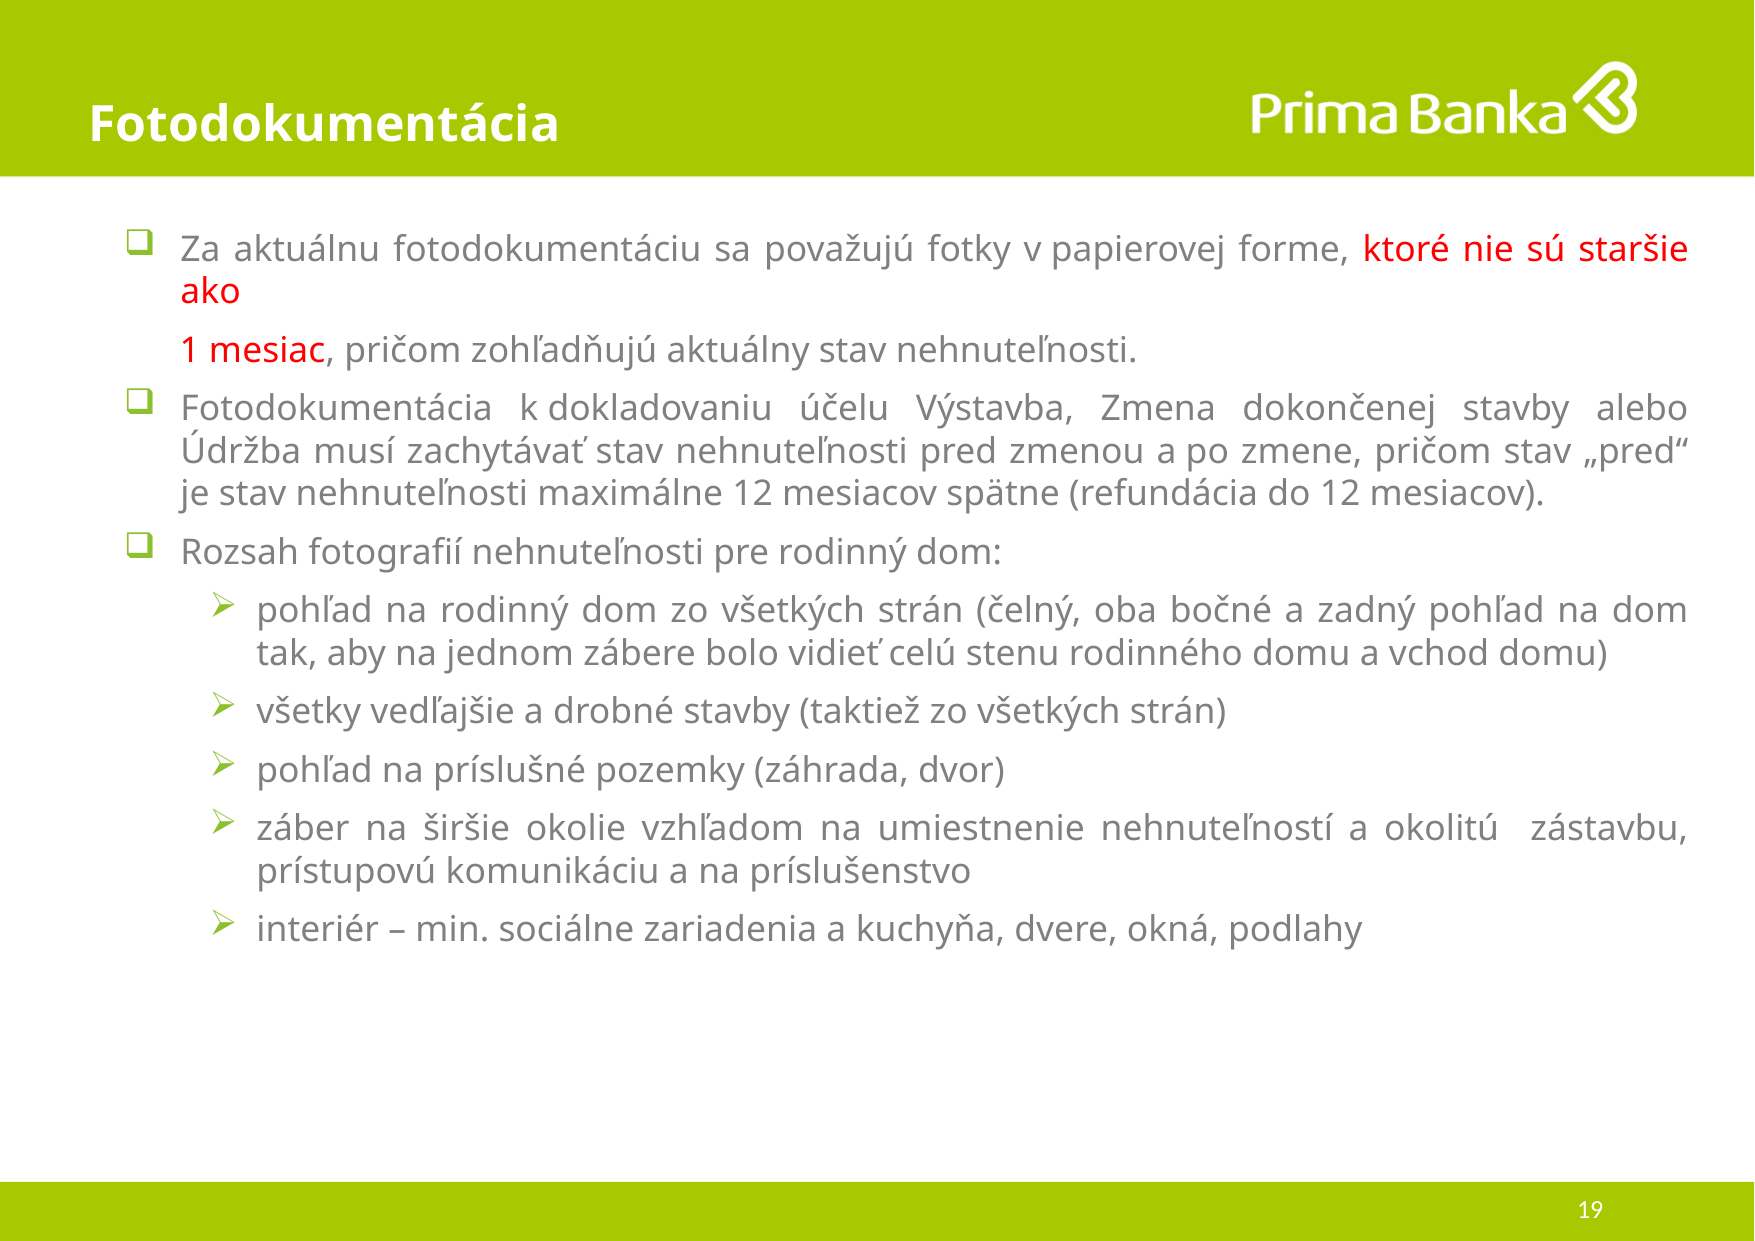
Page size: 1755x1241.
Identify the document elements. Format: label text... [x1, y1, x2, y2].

slide_number 19 [1562, 1175, 1641, 1241]
text_box Za aktuálnu fotodokumentáciu sa považujú fotky v papierovej forme, ktoré nie sú staršie ako 1 mesiac, pričom zohľadňujú aktuálny stav nehnuteľnosti. Fotodokumentácia k dokladovaniu účelu Výstavba, Zmena dokončenej stavby alebo Údržba musí zachytávať stav nehnuteľnosti pred zmenou a po zmene, pričom stav „pred“ je stav nehnuteľnosti maximálne 12 mesiacov spätne (refundácia do 12 mesiacov). Rozsah fotografií nehnuteľnosti pre rodinný dom: pohľad na rodinný dom zo všetkých strán (čelný, oba bočné a zadný pohľad na dom tak, aby na jednom zábere bolo vidieť celú stenu rodinného domu a vchod domu) všetky vedľajšie a drobné stavby (taktiež zo všetkých strán) pohľad na príslušné pozemky (záhrada, dvor) záber na širšie okolie vzhľadom na umiestnenie nehnuteľností a okolitú zástavbu, prístupovú komunikáciu a na príslušenstvo interiér – min. sociálne zariadenia a kuchyňa, dvere, okná, podlahy [109, 218, 1704, 957]
title Fotodokumentácia [73, 39, 1199, 161]
picture [0, 0, 1755, 1241]
